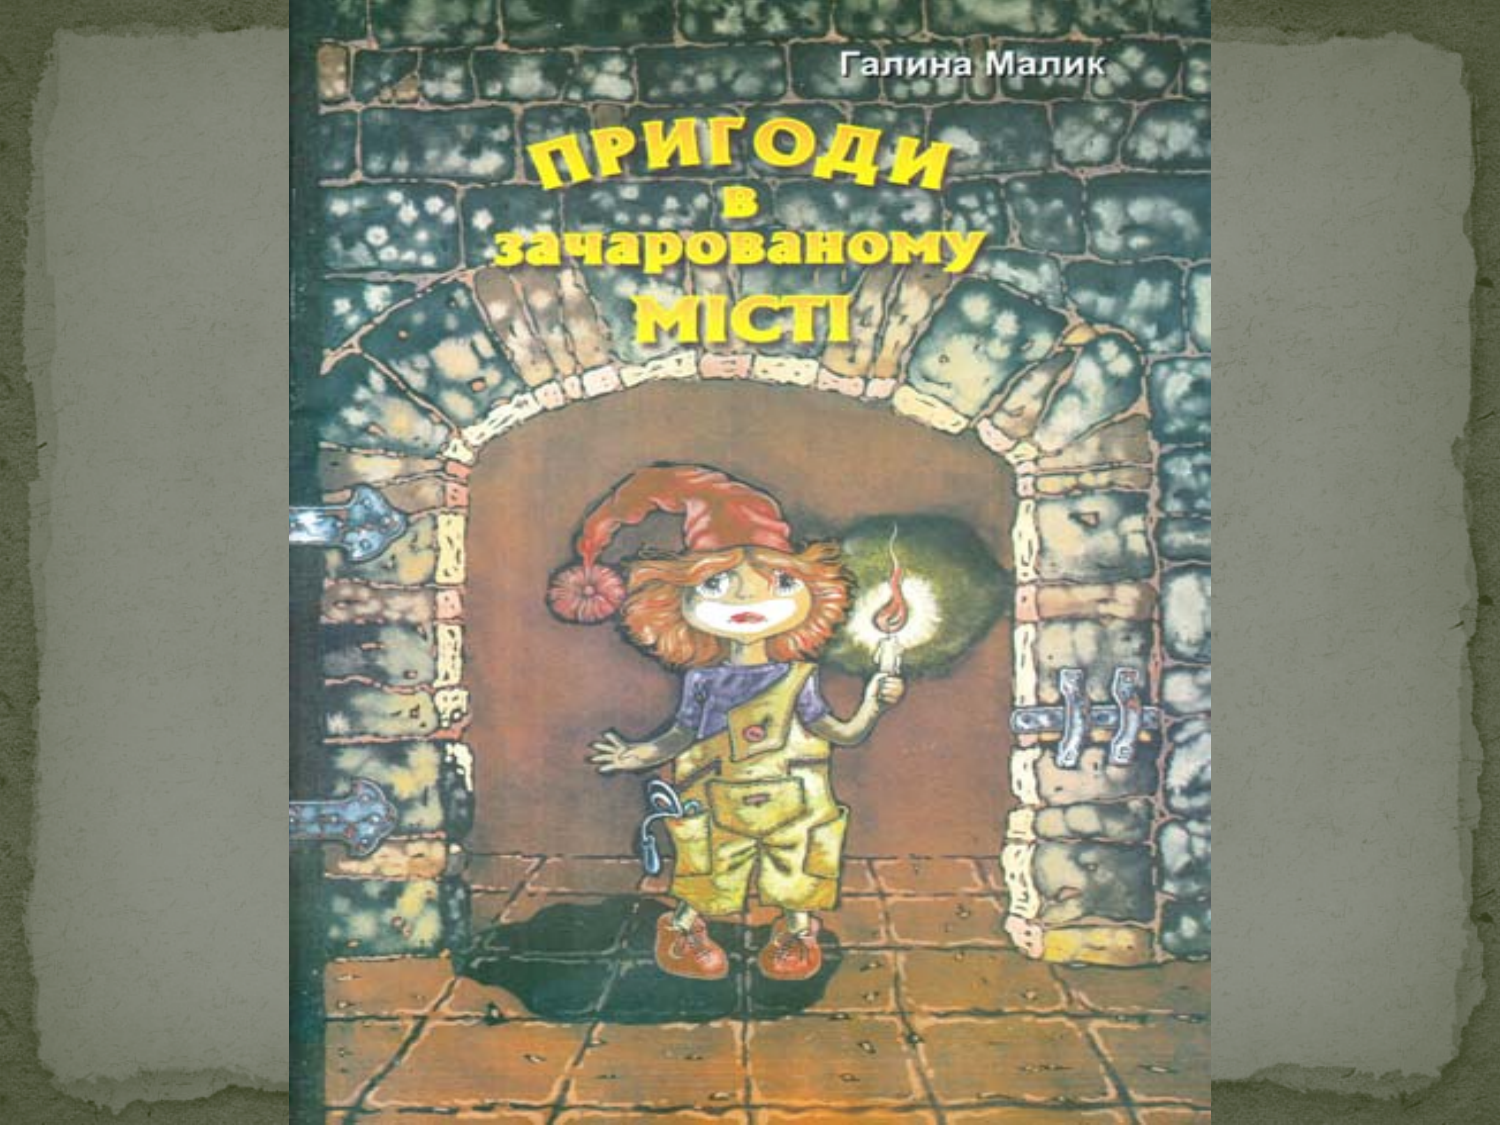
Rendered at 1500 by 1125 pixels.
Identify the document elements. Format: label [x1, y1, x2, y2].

picture [288, 0, 1211, 1125]
